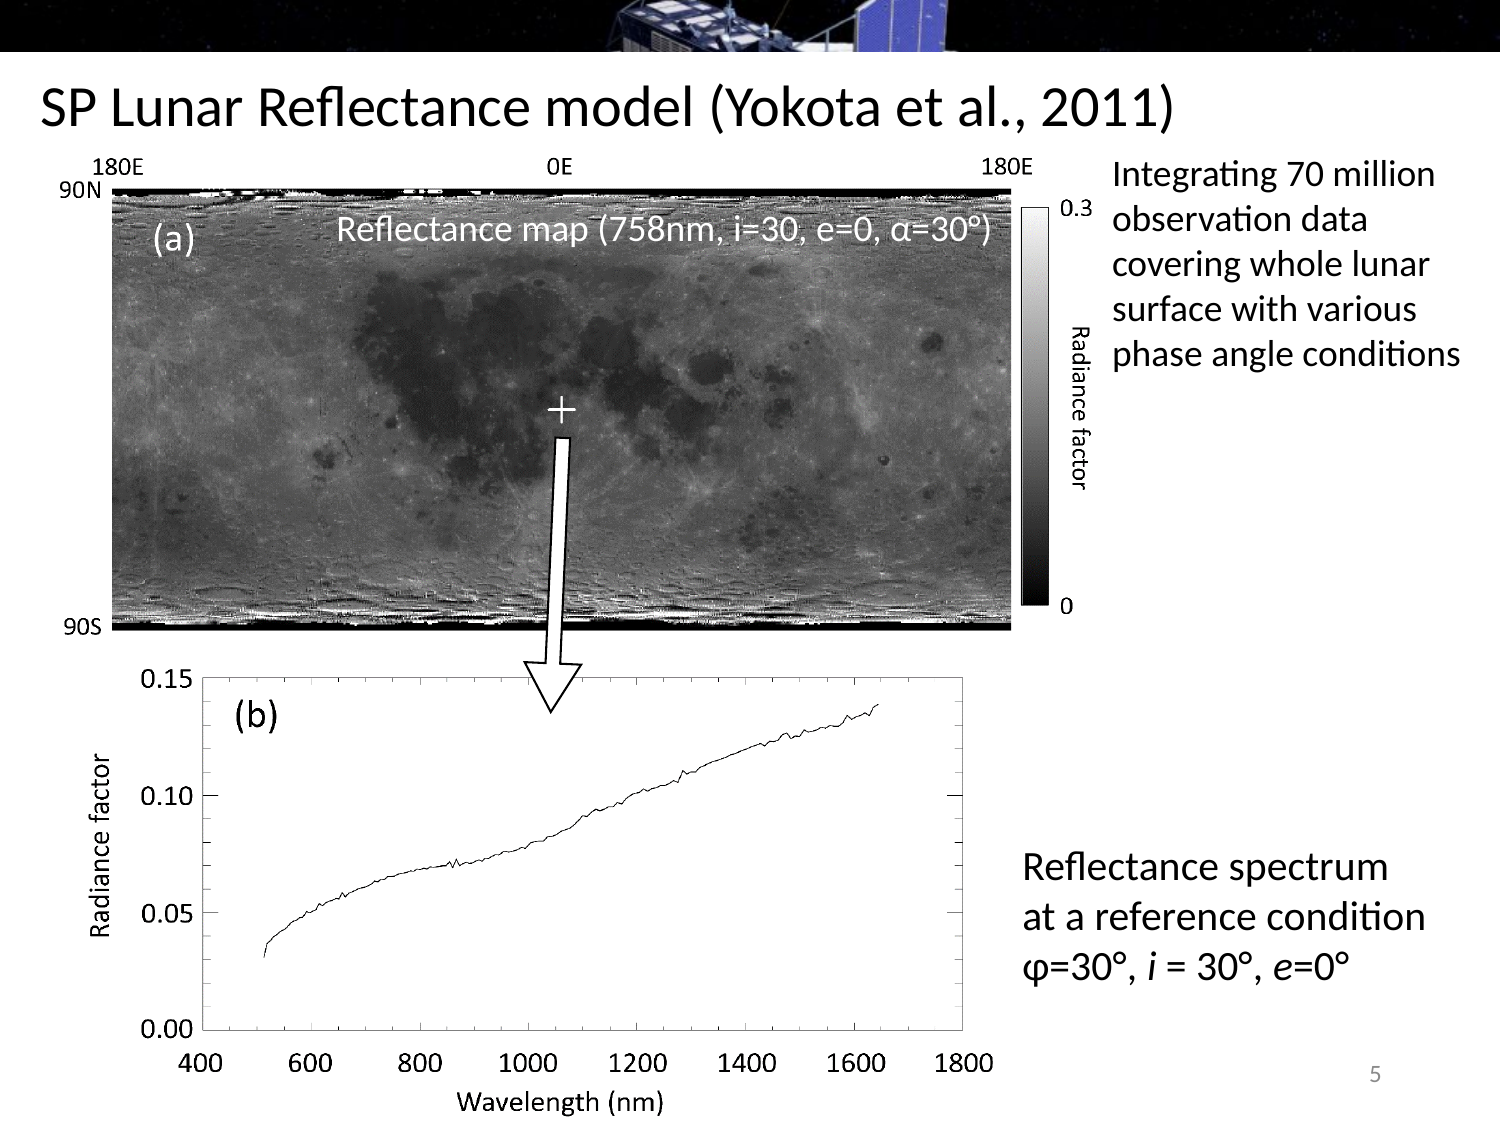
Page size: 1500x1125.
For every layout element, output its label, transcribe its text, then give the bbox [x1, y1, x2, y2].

text_box Integrating 70 million observation data covering whole lunar surface with various phase angle conditions [1115, 141, 1479, 381]
picture [0, 134, 1115, 1125]
picture [0, 0, 1500, 52]
slide_number 5 [1115, 1042, 1397, 1103]
text_box SP Lunar Reflectance model (Yokota et al., 2011) [25, 60, 1317, 141]
text_box Reflectance spectrum at a reference condition φ=30°, i = 30°, e=0° [1115, 831, 1473, 997]
